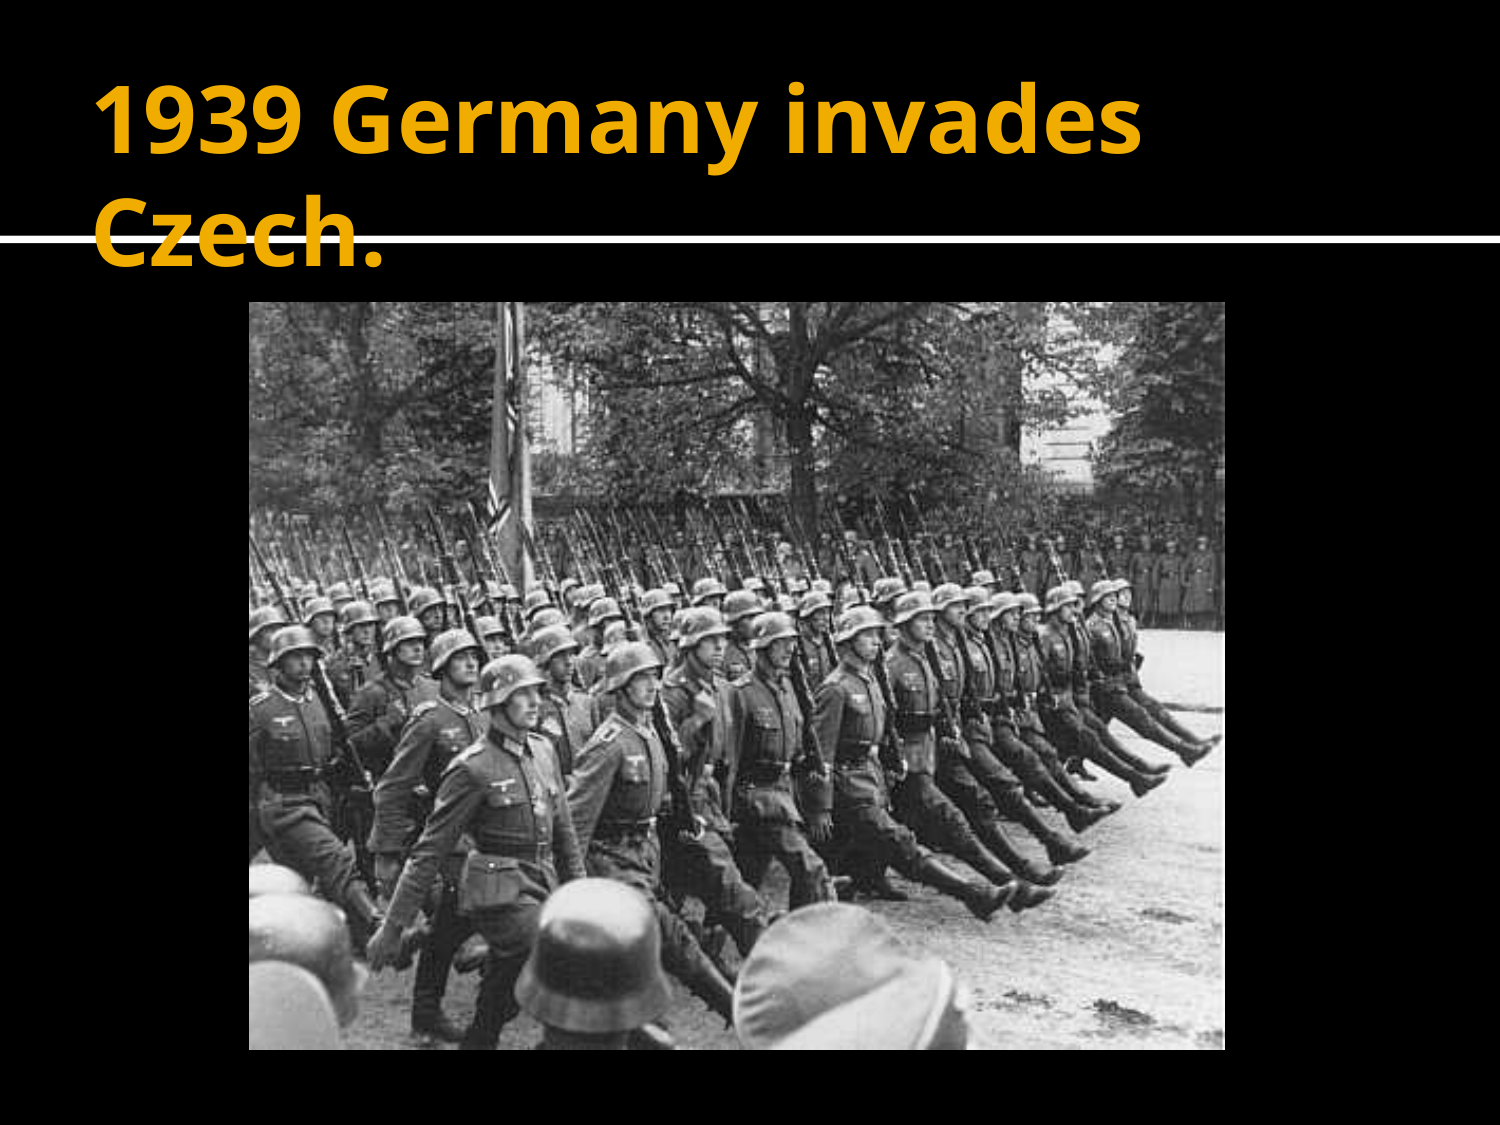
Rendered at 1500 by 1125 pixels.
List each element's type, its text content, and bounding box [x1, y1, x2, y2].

title 1939 Germany invades Czech. [75, 69, 1425, 275]
picture [249, 302, 1225, 1050]
